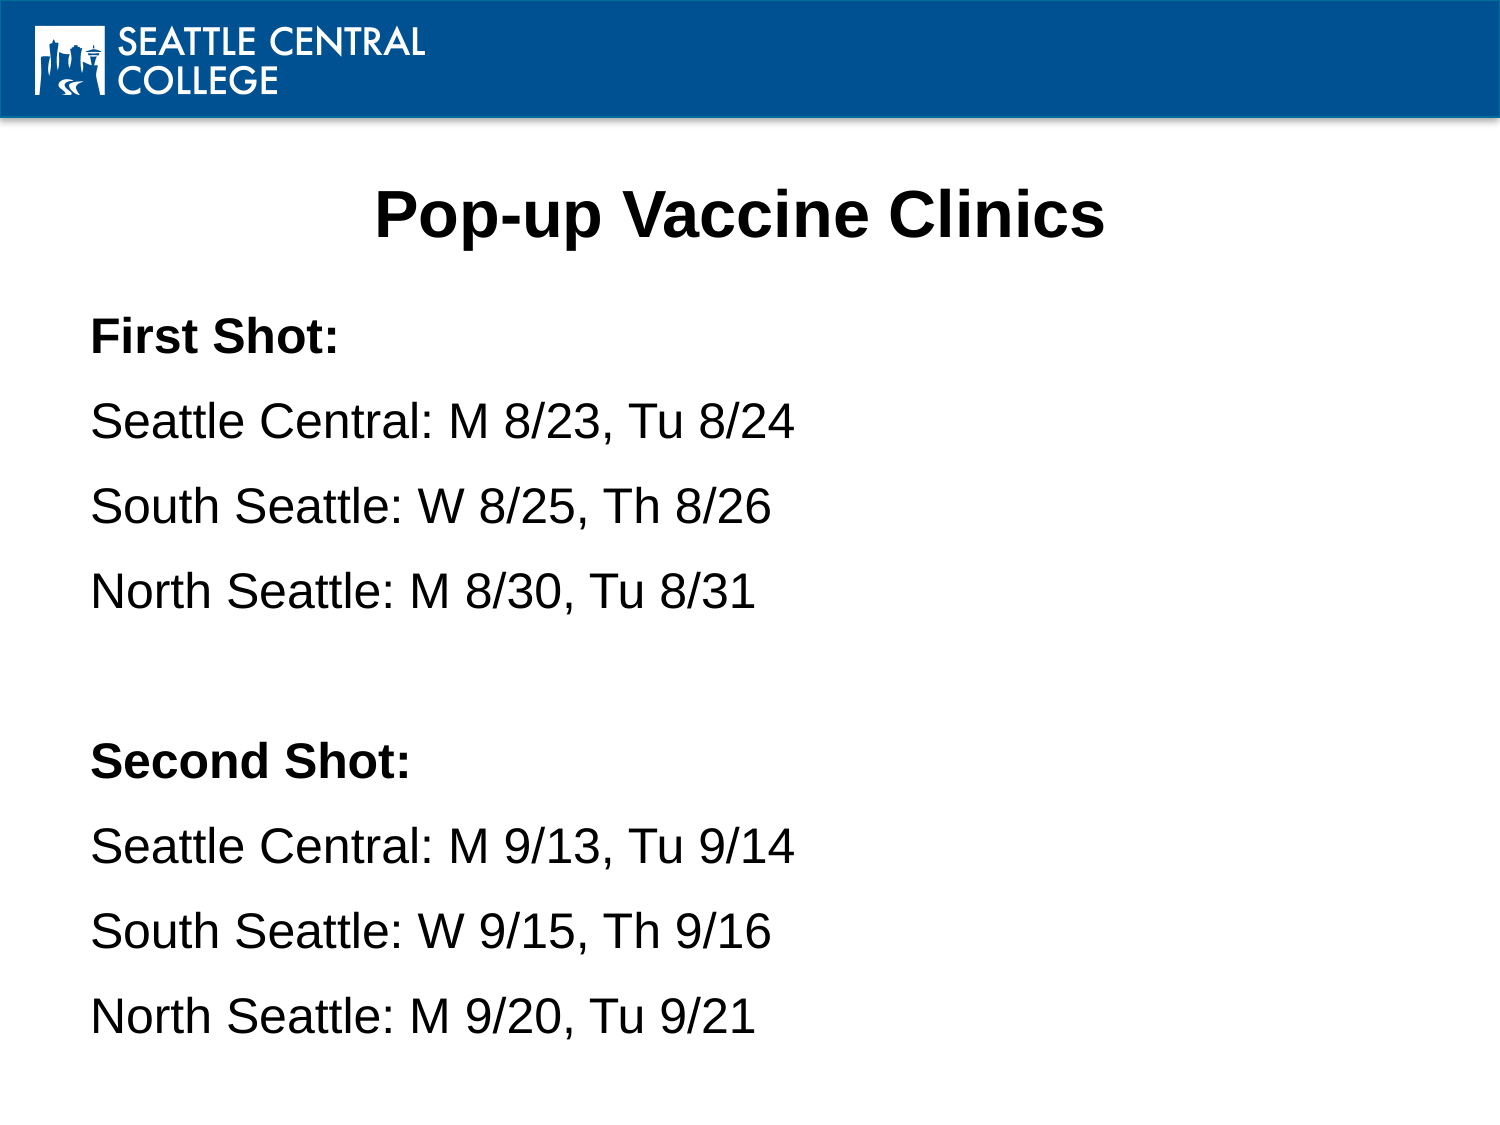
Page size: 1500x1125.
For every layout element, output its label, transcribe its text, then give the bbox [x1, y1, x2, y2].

title Pop-up Vaccine Clinics [75, 147, 1425, 274]
picture [35, 25, 425, 95]
list First Shot: Seattle Central: M 8/23, Tu 8/24 South Seattle: W 8/25, Th 8/26 North Seattle: M 8/30, Tu 8/31 Second Shot: Seattle Central: M 9/13, Tu 9/14 South Seattle: W 9/15, Th 9/16 North Seattle: M 9/20, Tu 9/21 [75, 295, 1425, 1079]
